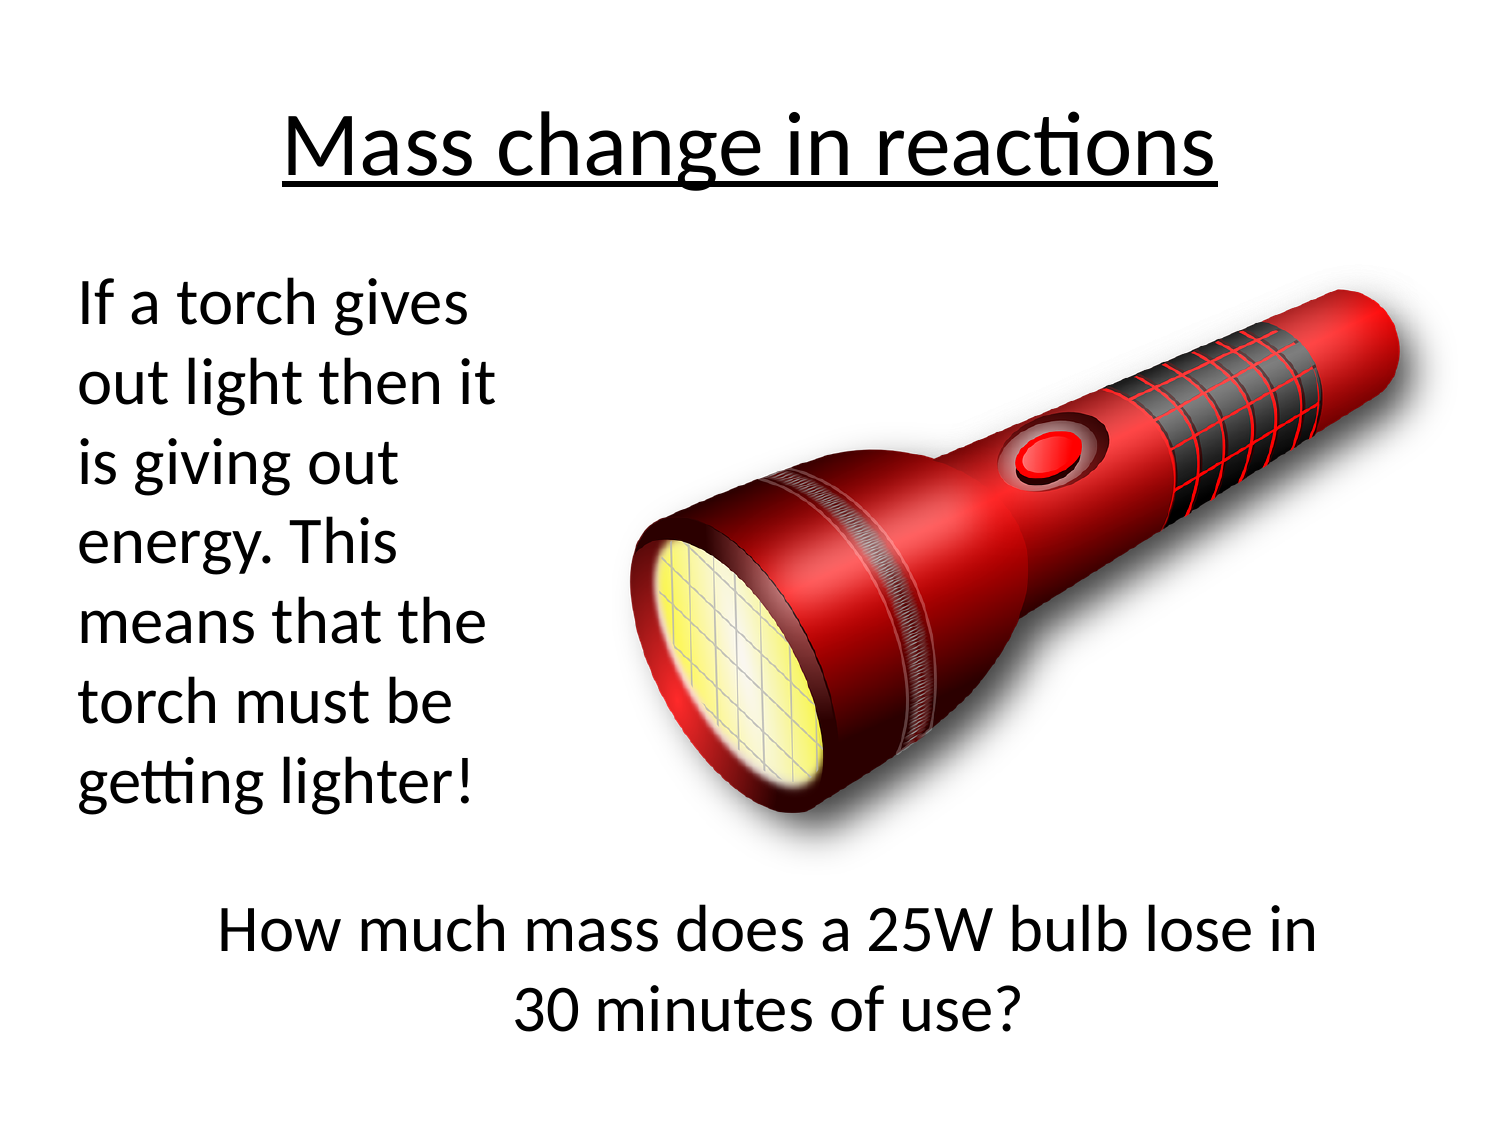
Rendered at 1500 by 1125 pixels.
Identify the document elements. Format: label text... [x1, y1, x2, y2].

text_box How much mass does a 25W bulb lose in 30 minutes of use? [162, 877, 1375, 1052]
list If a torch gives out light then it is giving out energy. This means that the torch must be getting lighter! [62, 249, 550, 900]
title Mass change in reactions [75, 45, 1425, 233]
picture [612, 237, 1458, 876]
